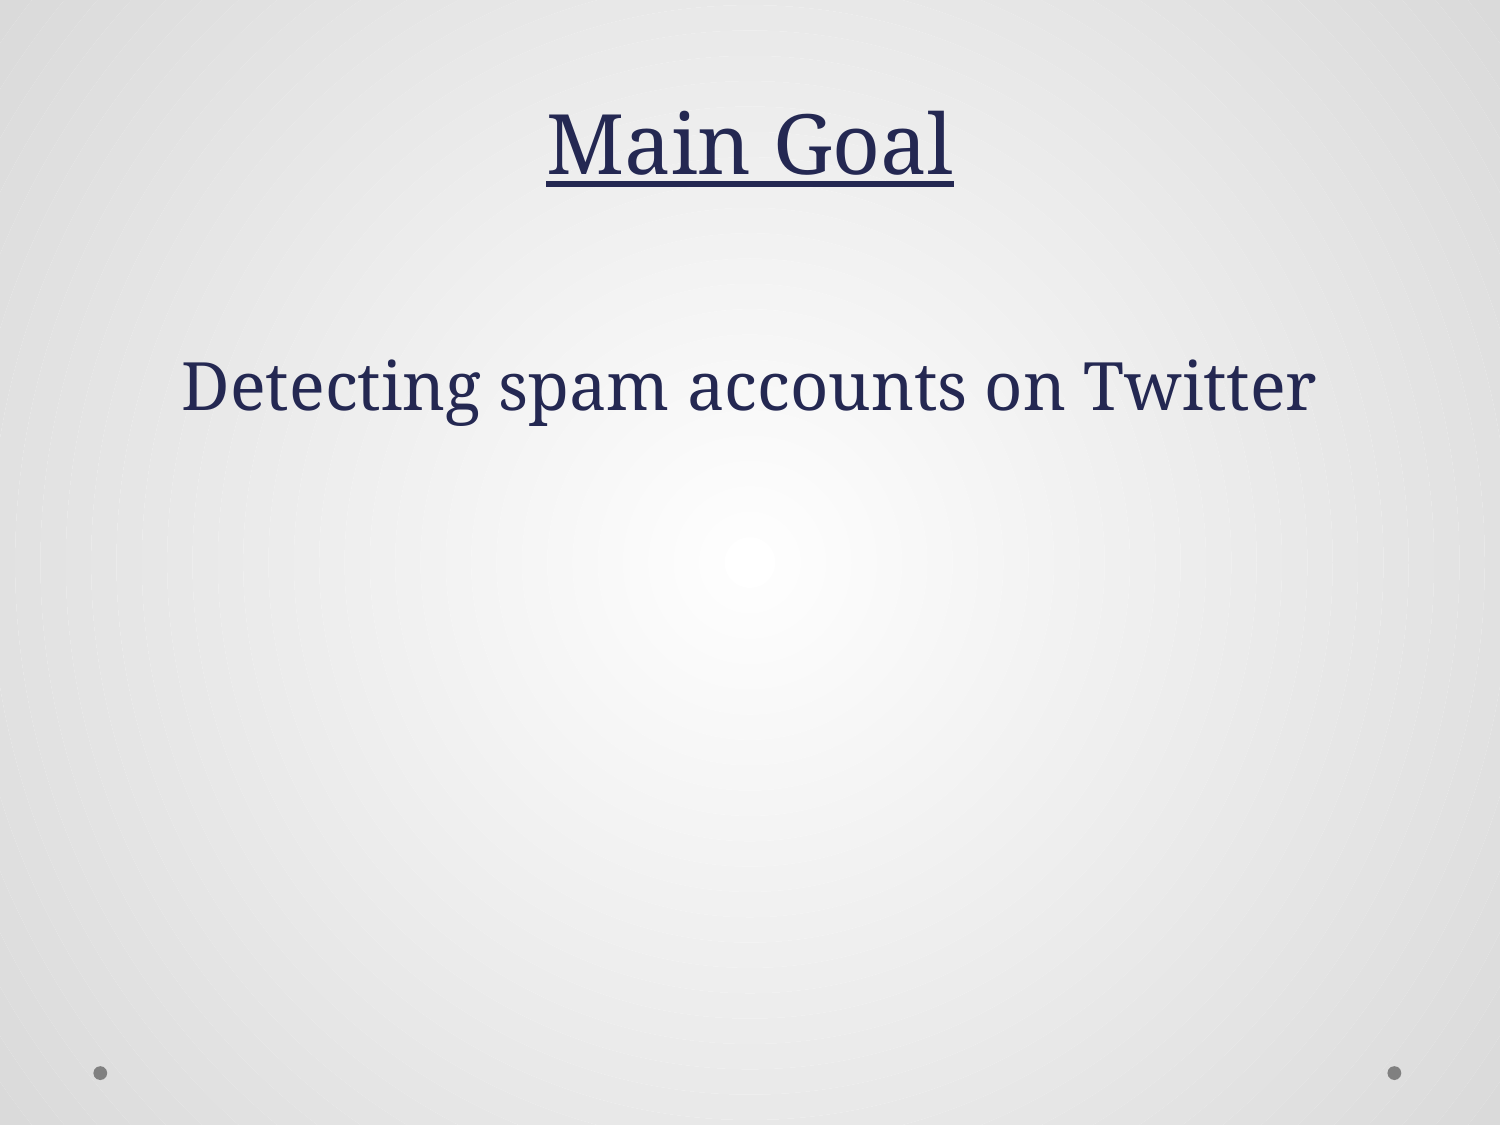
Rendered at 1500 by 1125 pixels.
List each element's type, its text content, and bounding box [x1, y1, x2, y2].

list Detecting spam accounts on Twitter [75, 262, 1425, 1005]
title Main Goal [75, 0, 1425, 262]
